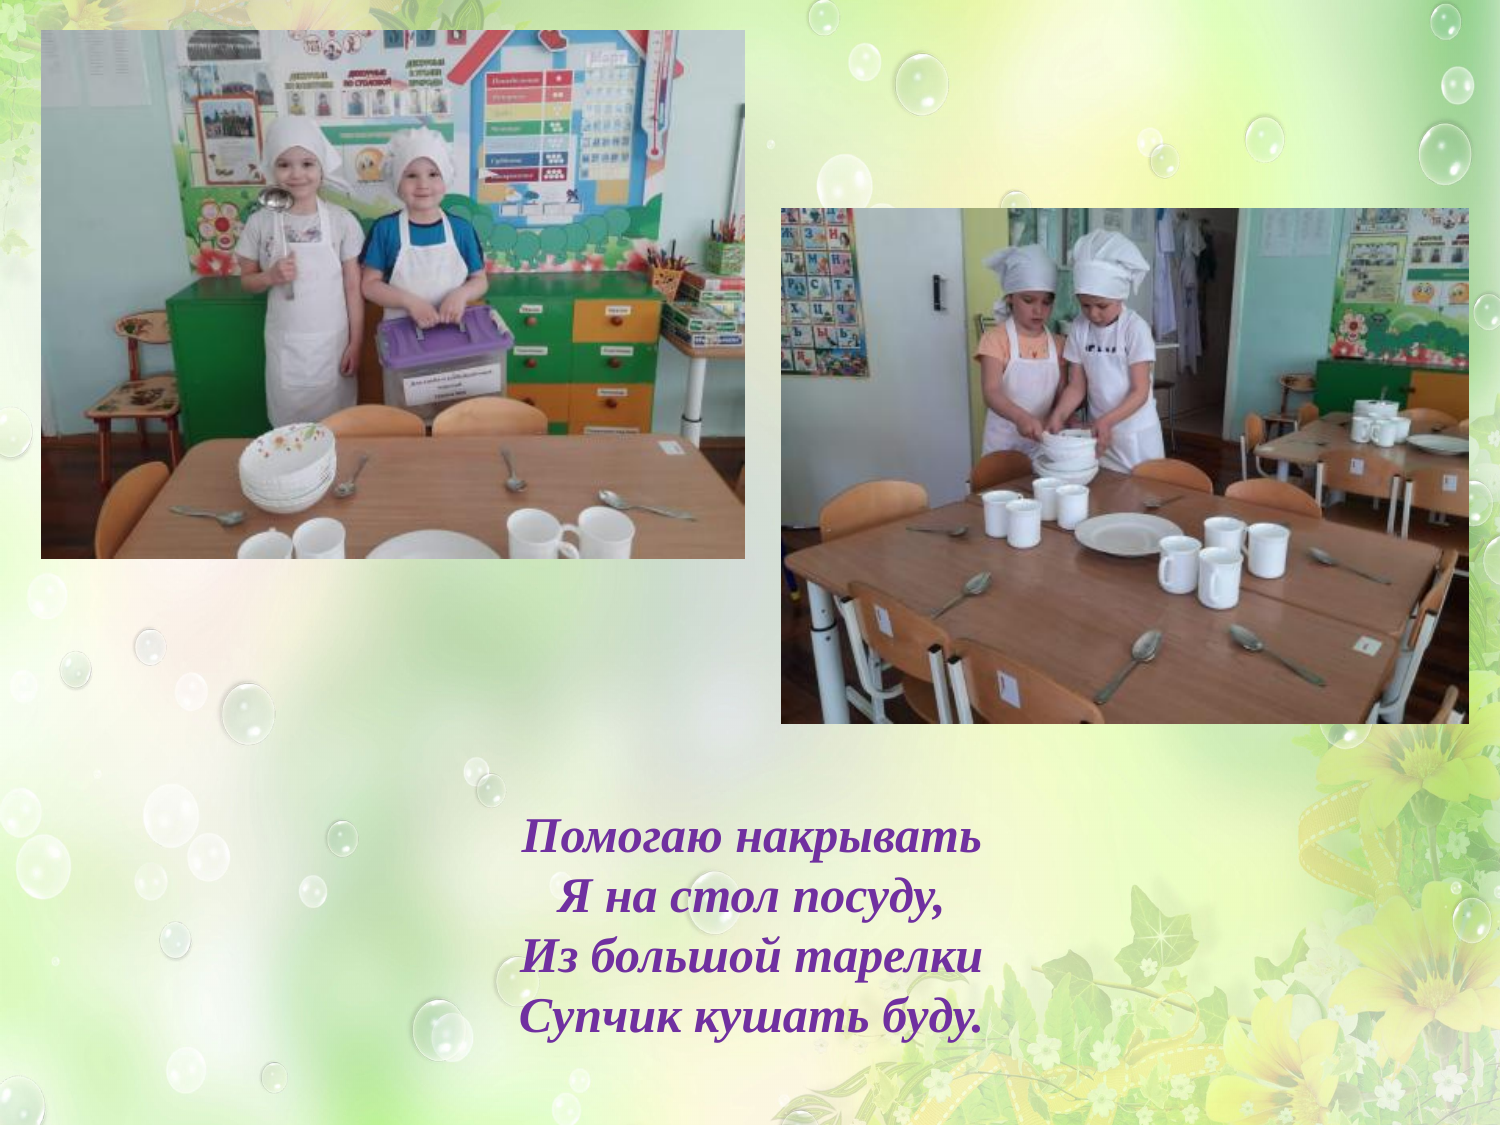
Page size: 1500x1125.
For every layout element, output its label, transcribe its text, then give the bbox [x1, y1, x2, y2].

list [40, 30, 745, 559]
title Помогаю накрывать Я на стол посуду, Из большой тарелки Супчик кушать буду. [76, 786, 1427, 1059]
picture [0, 0, 1500, 1125]
